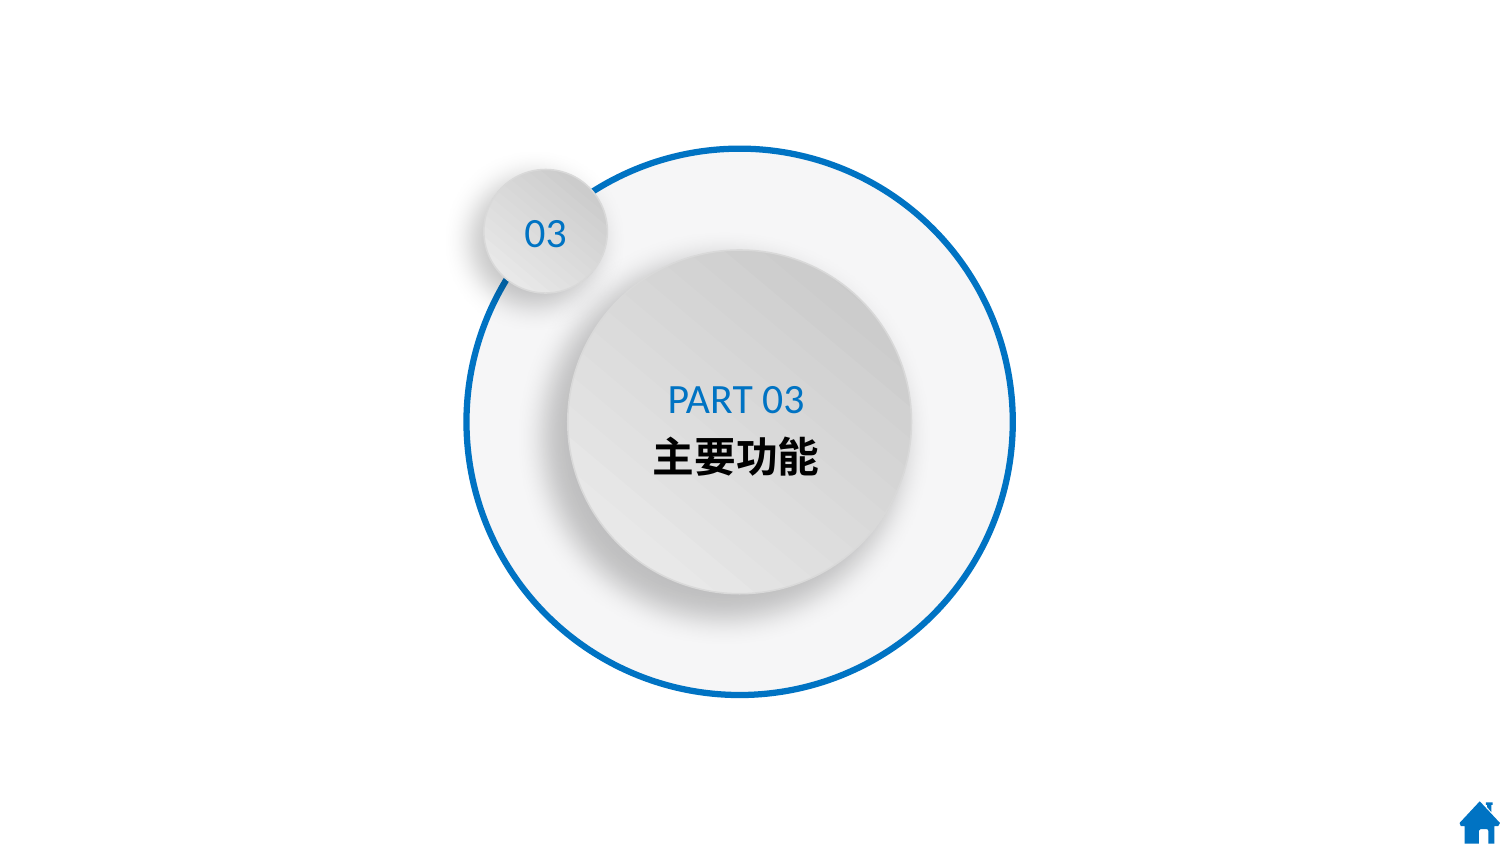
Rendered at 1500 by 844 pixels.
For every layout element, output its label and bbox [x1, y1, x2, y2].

text_box [483, 169, 912, 594]
text_box [531, 210, 1015, 698]
text_box [464, 336, 478, 508]
text_box [1459, 801, 1500, 844]
text_box [635, 146, 844, 167]
